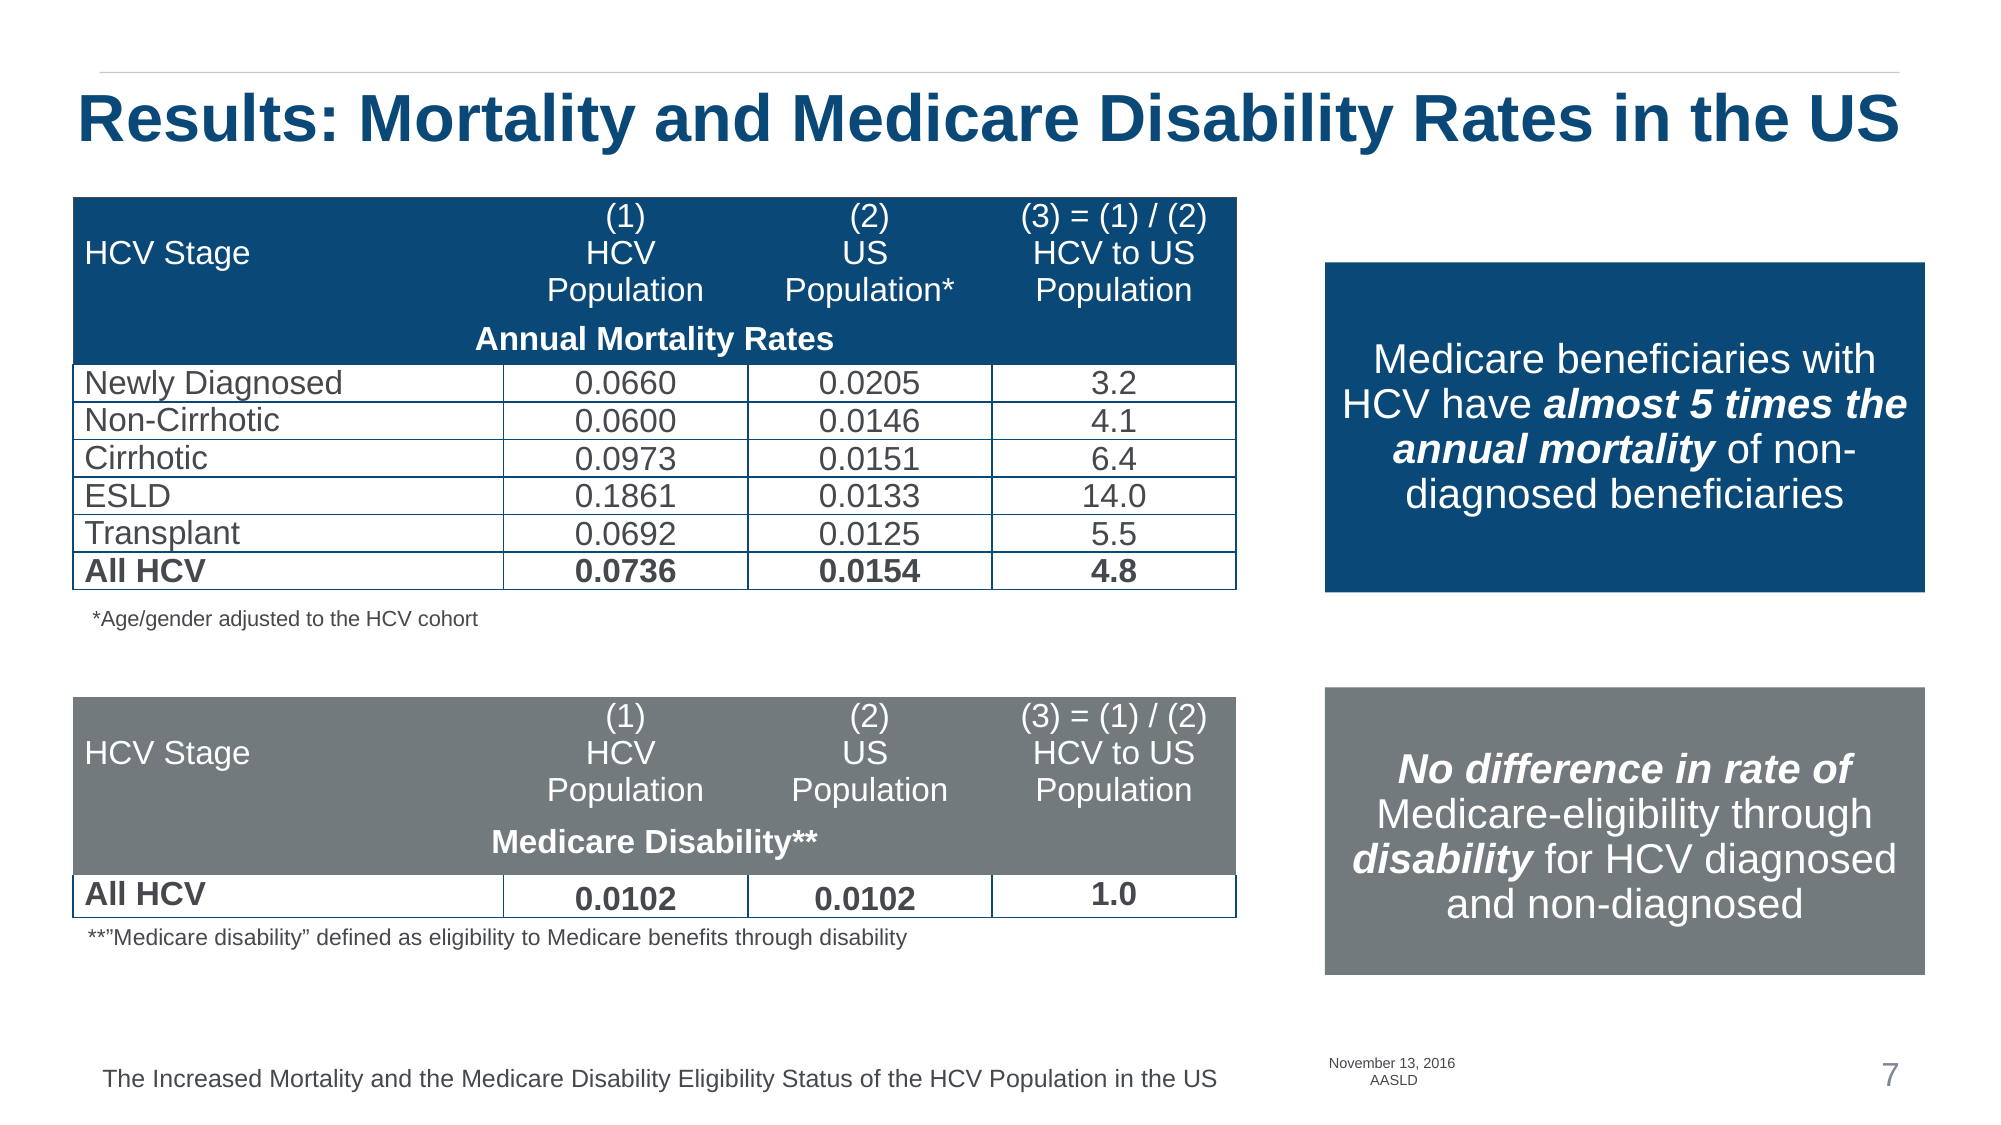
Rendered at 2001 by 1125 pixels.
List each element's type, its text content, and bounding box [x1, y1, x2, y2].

table_cell 14.0 [993, 478, 1235, 514]
table_cell 0.0154 [749, 553, 991, 589]
table_cell 0.0102 [749, 875, 991, 915]
table_cell 0.0146 [749, 403, 991, 439]
table_cell 0.0151 [749, 440, 991, 476]
table_cell 4.8 [993, 553, 1235, 589]
table_cell Cirrhotic [74, 440, 503, 476]
list Medicare beneficiaries with HCV have almost 5 times the annual mortality of non-diagnosed beneficiaries [1325, 262, 1925, 593]
table_header (2) US Population* [748, 198, 992, 320]
table_header (2) US Population [748, 697, 992, 823]
table_cell 0.0125 [749, 515, 991, 551]
table_cell 5.5 [993, 515, 1235, 551]
title Results: Mortality and Medicare Disability Rates in the US [77, 84, 1925, 225]
table_cell Newly Diagnosed [74, 365, 503, 401]
table_cell 4.1 [993, 403, 1235, 439]
table_cell All HCV [74, 553, 503, 589]
slide_number 7 [1812, 1054, 1900, 1093]
table_cell All HCV [74, 875, 503, 915]
table_header HCV Stage [74, 198, 503, 320]
table_header (1) HCV Population [503, 697, 748, 823]
table_cell 6.4 [993, 440, 1235, 476]
table_cell 0.0133 [749, 478, 991, 514]
table_cell 0.1861 [504, 478, 747, 514]
table_header (3) = (1) / (2) HCV to US Population [992, 198, 1236, 320]
table_header HCV Stage [73, 697, 503, 823]
table_cell 1.0 [993, 875, 1235, 917]
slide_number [1312, 1054, 1476, 1089]
table_cell Non-Cirrhotic [74, 403, 503, 439]
text_box No difference in rate of Medicare-eligibility through disability for HCV diagnosed and non-diagnosed [1324, 687, 1925, 975]
table_cell 0.0205 [749, 365, 991, 401]
table_cell Transplant [74, 515, 503, 551]
table_cell 0.0102 [504, 875, 747, 915]
table_header (1) HCV Population [503, 198, 748, 320]
table_cell Medicare Disability** [73, 823, 1236, 875]
text_box *Age/gender adjusted to the HCV cohort [77, 597, 494, 639]
table_cell 0.0692 [504, 515, 747, 551]
table_cell 0.0736 [504, 553, 747, 589]
text_box **”Medicare disability” defined as eligibility to Medicare benefits through disability [73, 915, 1074, 958]
table_cell Annual Mortality Rates [74, 320, 1236, 364]
table_cell 0.0600 [504, 403, 747, 439]
table_cell 0.0973 [504, 440, 747, 476]
table_cell 3.2 [993, 365, 1235, 401]
table_header (3) = (1) / (2) HCV to US Population [992, 697, 1236, 823]
table_cell 0.0660 [504, 365, 747, 401]
table_cell ESLD [74, 478, 503, 514]
